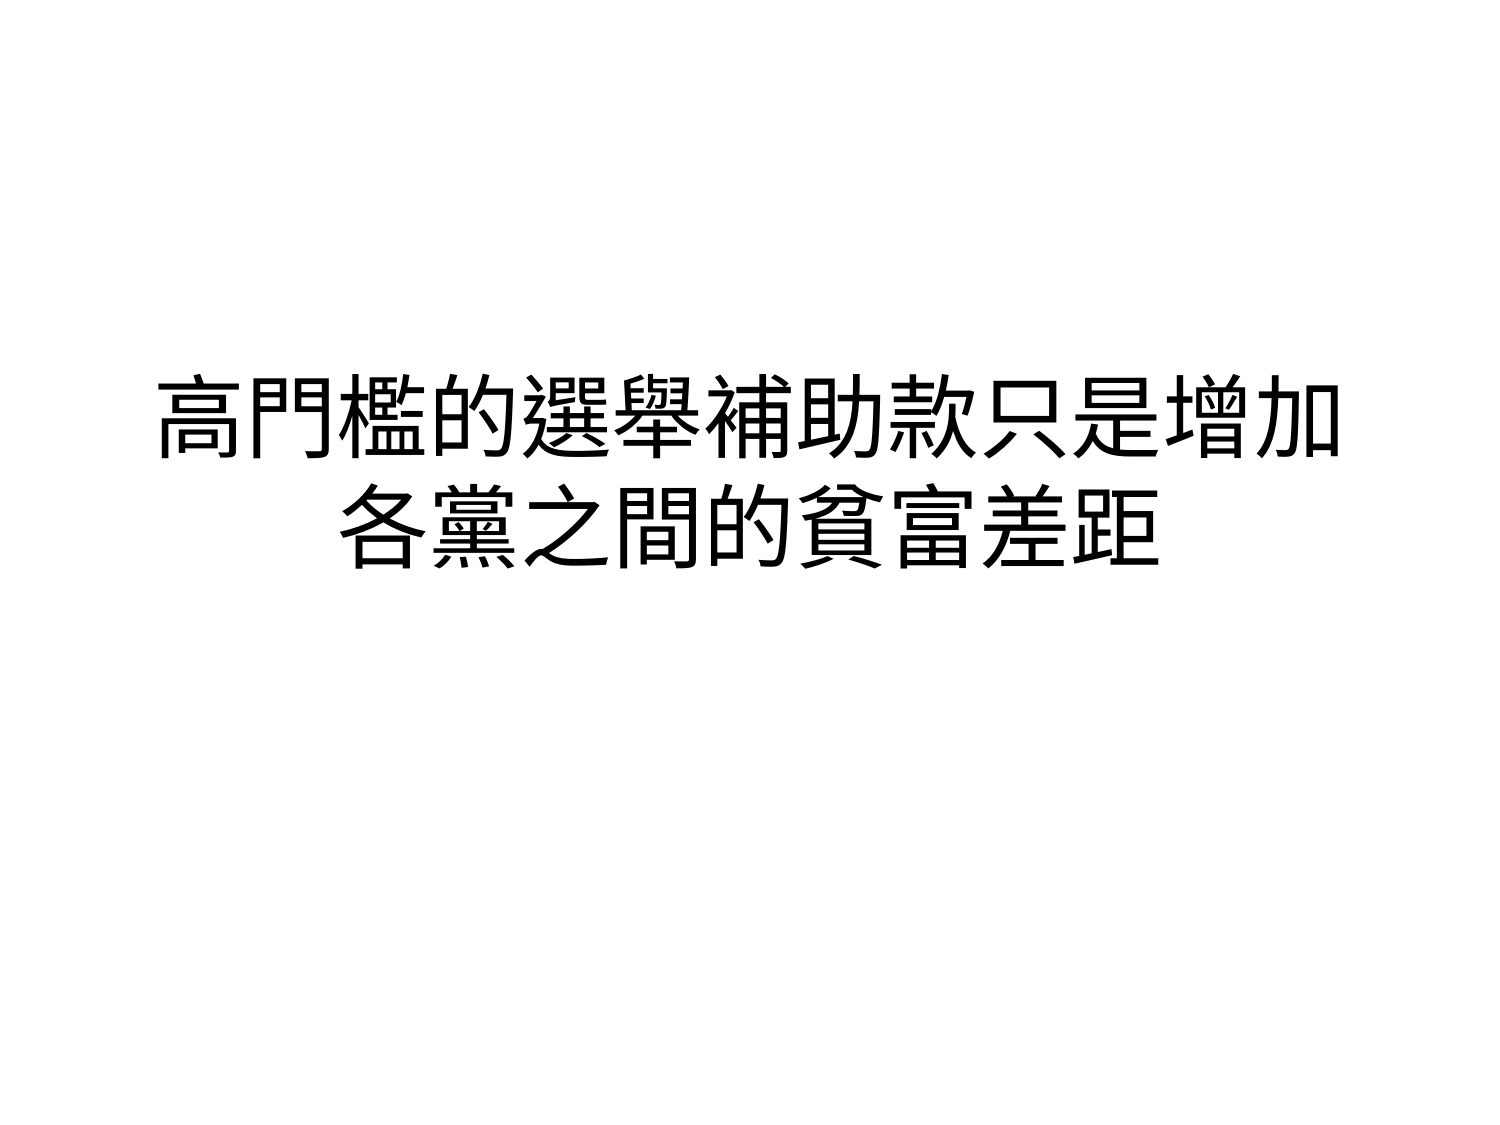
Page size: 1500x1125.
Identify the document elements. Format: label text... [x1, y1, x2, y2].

title 高門檻的選舉補助款只是增加各黨之間的貧富差距 [112, 349, 1388, 591]
